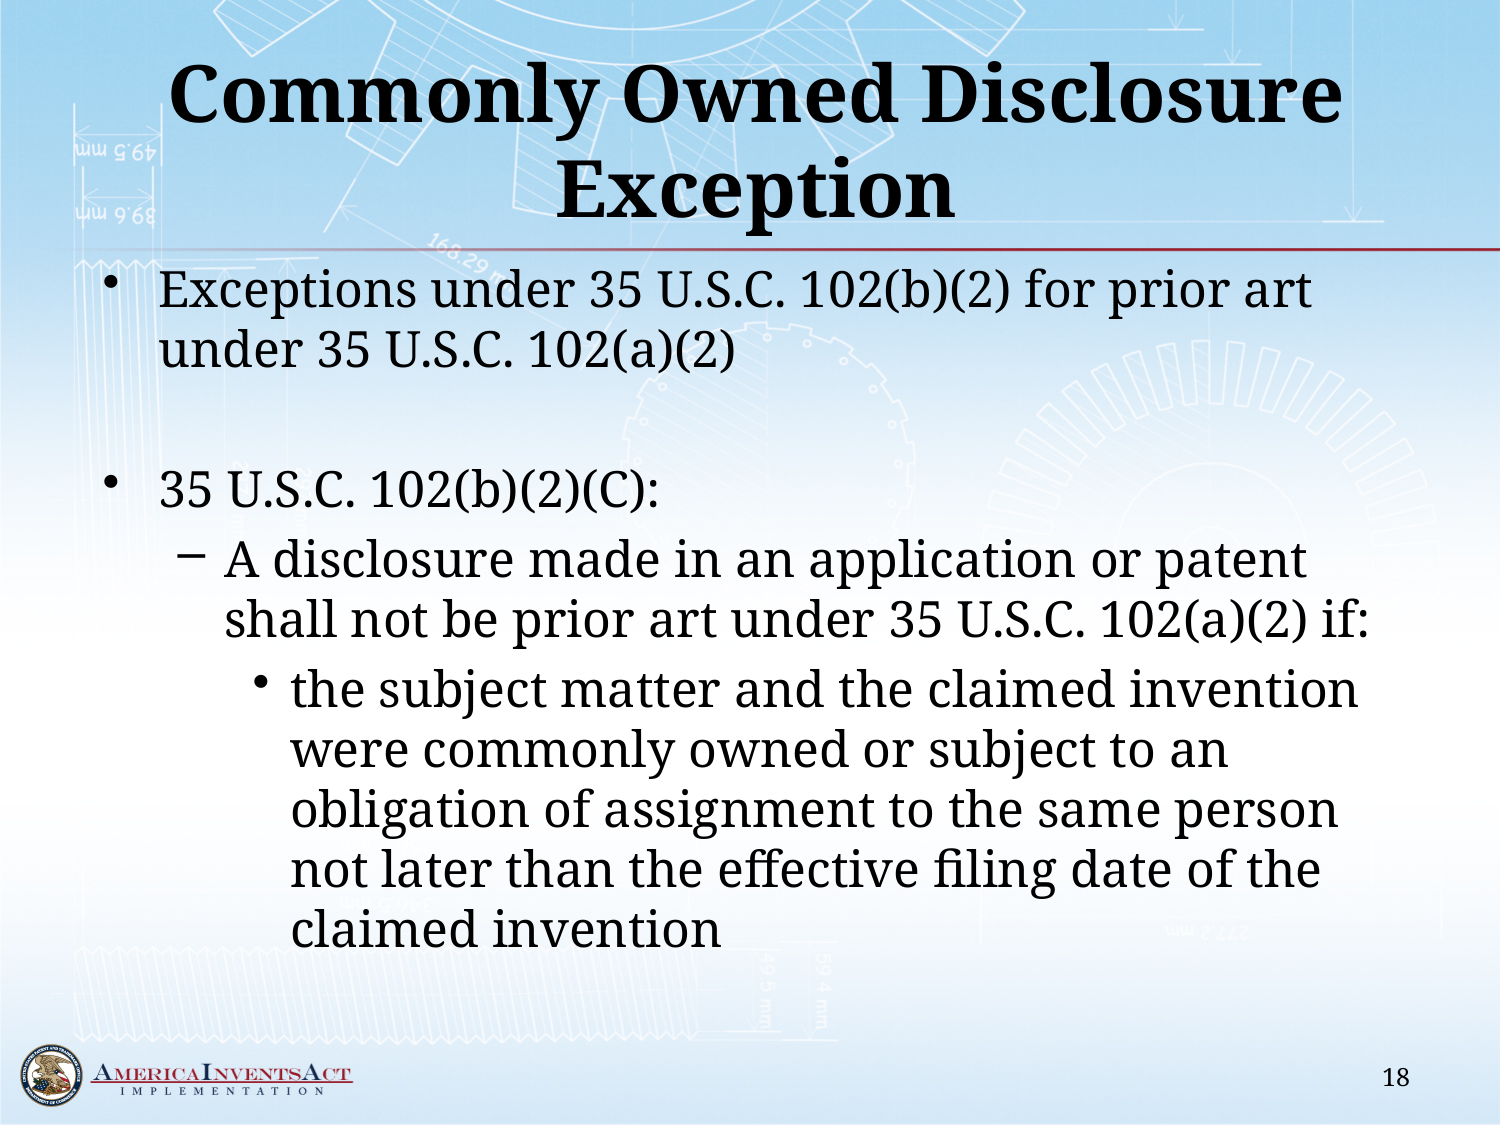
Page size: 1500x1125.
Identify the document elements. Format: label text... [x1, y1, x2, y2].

picture [0, 0, 1500, 1125]
list Exceptions under 35 U.S.C. 102(b)(2) for prior art under 35 U.S.C. 102(a)(2) 35 U.S.C. 102(b)(2)(C): A disclosure made in an application or patent shall not be prior art under 35 U.S.C. 102(a)(2) if: the subject matter and the claimed invention were commonly owned or subject to an obligation of assignment to the same person not later than the effective filing date of the claimed invention [87, 249, 1438, 993]
title Commonly Owned Disclosure Exception [12, 44, 1500, 233]
slide_number 18 [1074, 1024, 1426, 1103]
